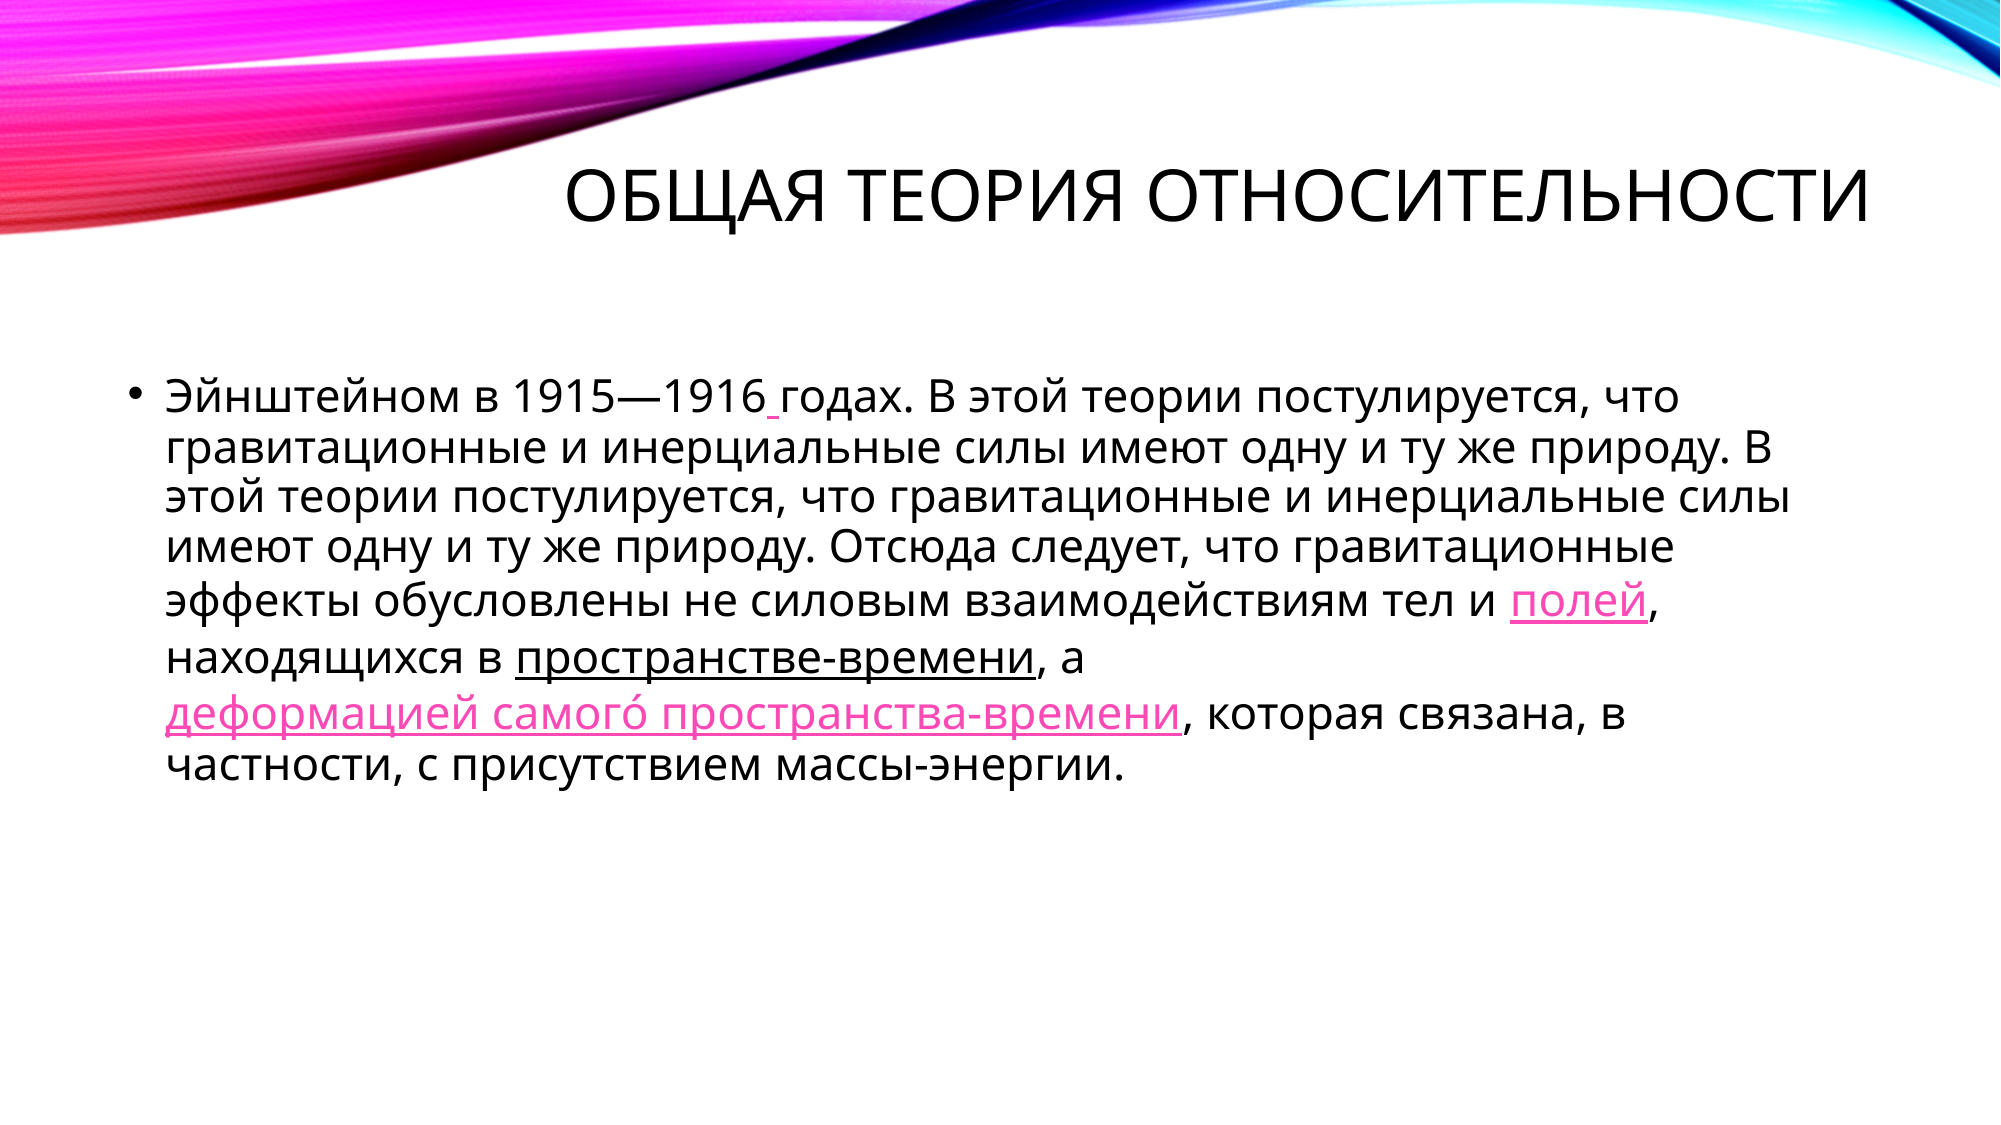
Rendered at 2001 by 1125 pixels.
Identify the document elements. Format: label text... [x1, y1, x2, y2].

picture [1890, 0, 2000, 75]
picture [0, 0, 2000, 237]
picture [1910, 0, 2000, 45]
title Общая теория относительности [519, 141, 1888, 342]
list Эйнштейном в 1915—1916 годах. В этой теории постулируется, что гравитационные и инерциальные силы имеют одну и ту же природу. В этой теории постулируется, что гравитационные и инерциальные силы имеют одну и ту же природу. Отсюда следует, что гравитационные эффекты обусловлены не силовым взаимодействиям тел и полей, находящихся в пространстве-времени, а деформацией самого́ пространства-времени, которая связана, в частности, с присутствием массы-энергии. [112, 360, 1888, 1021]
